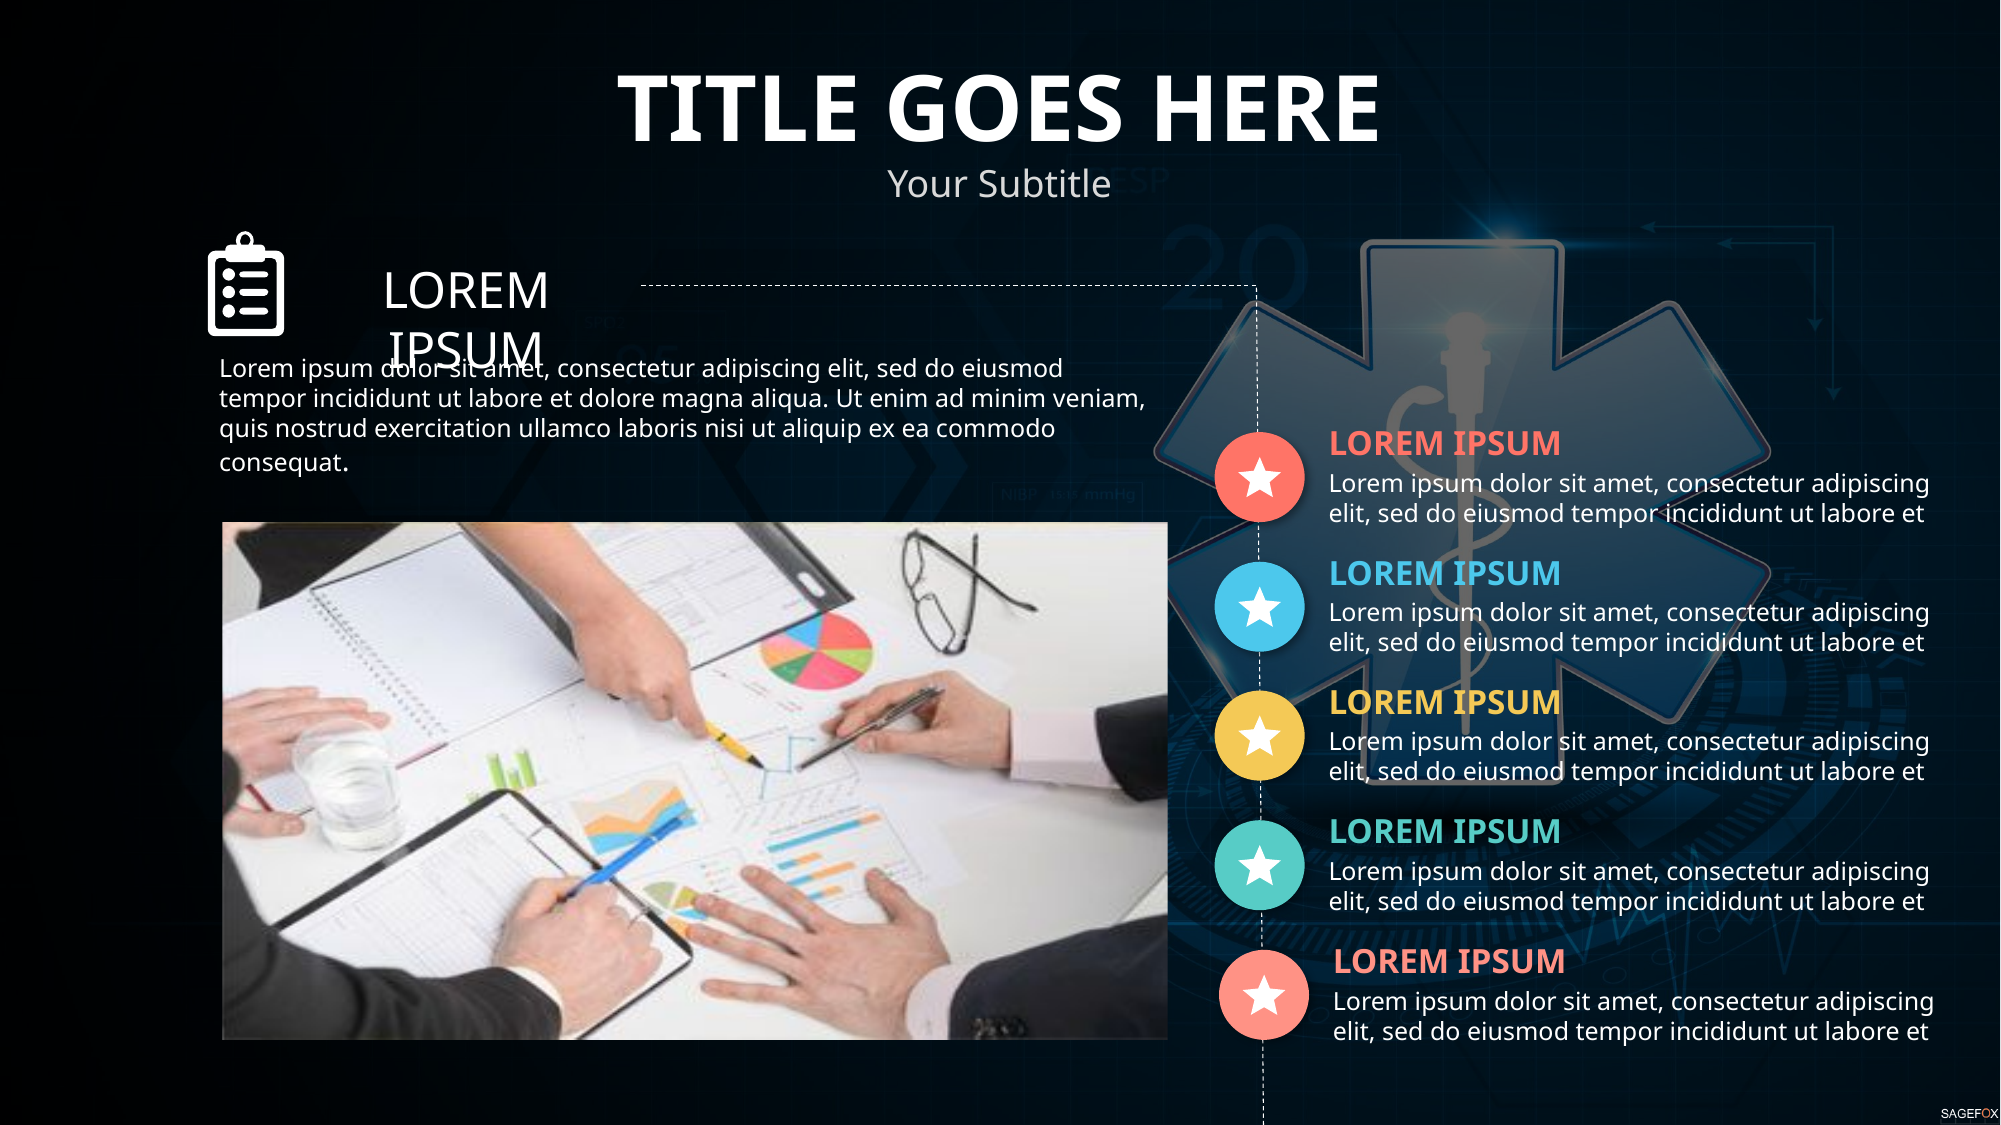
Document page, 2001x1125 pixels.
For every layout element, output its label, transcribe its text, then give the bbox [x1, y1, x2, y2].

picture [0, 0, 2001, 1125]
text_box LOREM IPSUM Lorem ipsum dolor sit amet, consectetur adipiscing elit, sed do eiusmod tempor incididunt ut labore et [1318, 805, 1953, 921]
text_box TITLE GOES HERE Your Subtitle [548, 42, 1452, 212]
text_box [1218, 949, 1309, 1040]
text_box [1214, 690, 1305, 781]
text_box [1256, 1040, 1264, 1125]
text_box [1214, 561, 1305, 652]
text_box LOREM IPSUM Lorem ipsum dolor sit amet, consectetur adipiscing elit, sed do eiusmod tempor incididunt ut labore et [1318, 546, 1953, 662]
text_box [1256, 911, 1264, 949]
text_box LOREM IPSUM Lorem ipsum dolor sit amet, consectetur adipiscing elit, sed do eiusmod tempor incididunt ut labore et [1318, 417, 1953, 533]
text_box LOREM IPSUM Lorem ipsum dolor sit amet, consectetur adipiscing elit, sed do eiusmod tempor incididunt ut labore et [1322, 935, 1958, 1050]
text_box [1214, 432, 1305, 523]
text_box LOREM IPSUM Lorem ipsum dolor sit amet, consectetur adipiscing elit, sed do eiusmod tempor incididunt ut labore et [1318, 675, 1953, 791]
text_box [1256, 287, 1264, 432]
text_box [1256, 781, 1264, 820]
text_box [221, 521, 1169, 1041]
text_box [1256, 523, 1264, 561]
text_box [1256, 652, 1264, 690]
text_box LOREM IPSUM [292, 250, 642, 344]
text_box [1214, 820, 1305, 911]
text_box Lorem ipsum dolor sit amet, consectetur adipiscing elit, sed do eiusmod tempor incididunt ut labore et dolore magna aliqua. Ut enim ad minim veniam, quis nostrud exercitation ullamco laboris nisi ut aliquip ex ea commodo consequat. [204, 344, 1168, 485]
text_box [207, 231, 285, 337]
